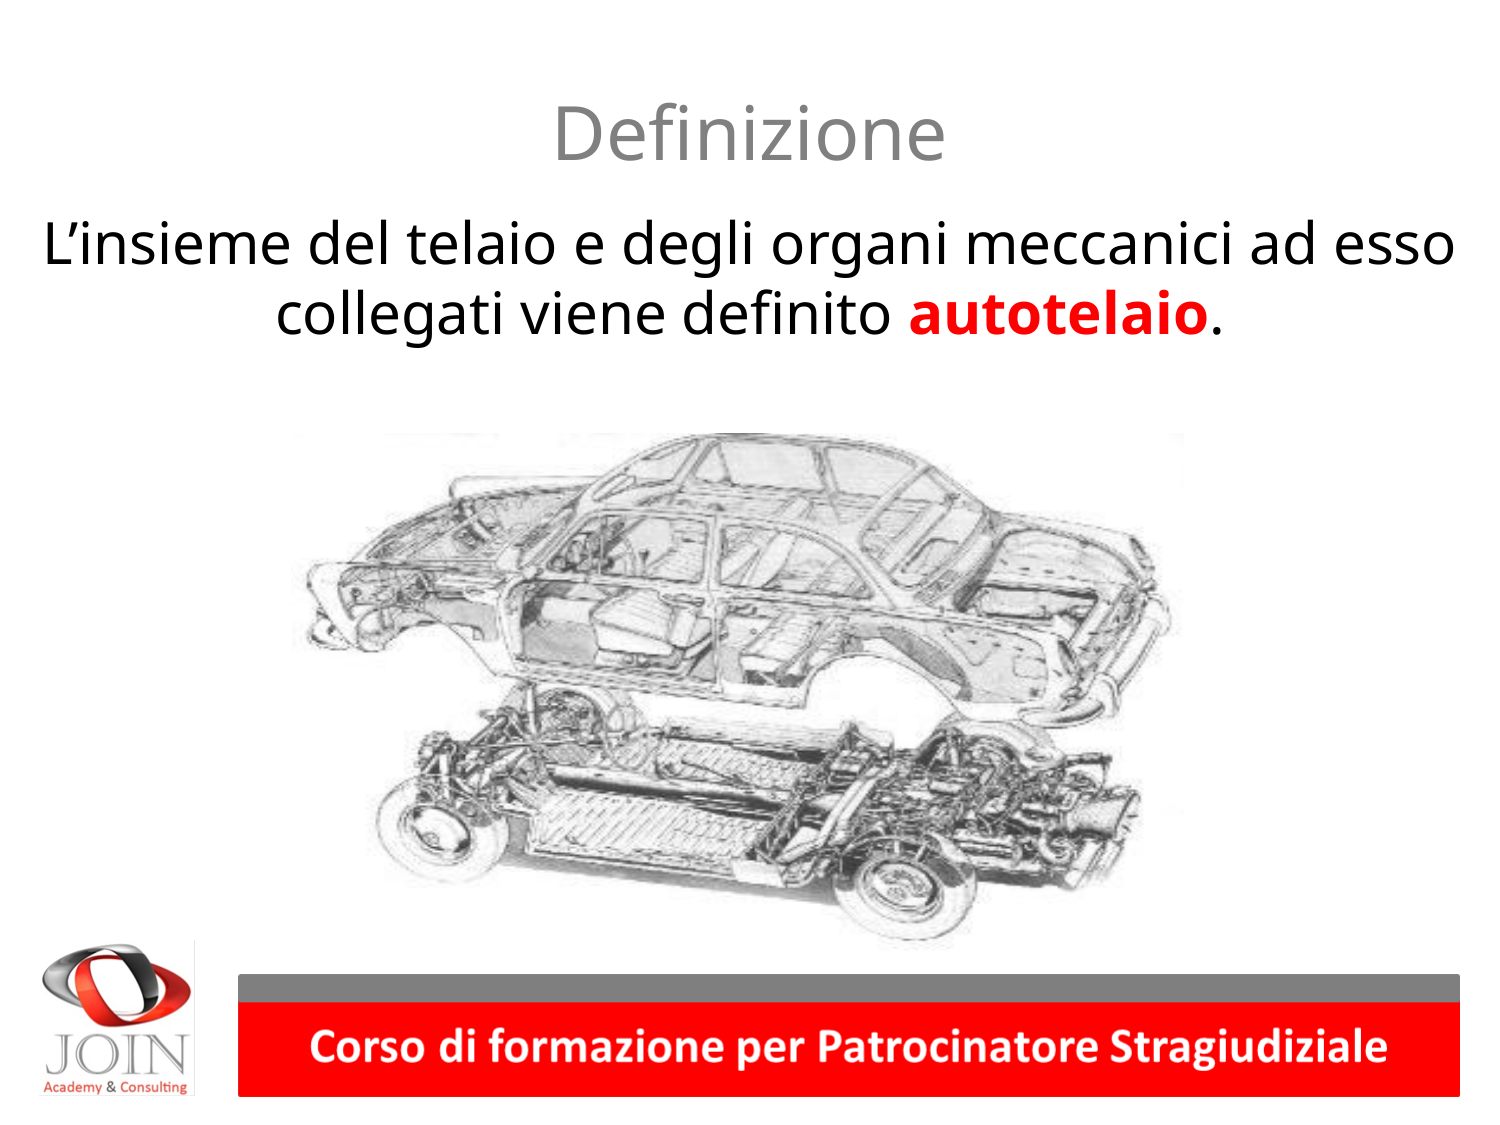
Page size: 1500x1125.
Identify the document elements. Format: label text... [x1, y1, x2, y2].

text_box L’insieme del telaio e degli organi meccanici ad esso collegati viene definito autotelaio. [23, 199, 1477, 354]
text_box Definizione [0, 78, 1500, 183]
picture [39, 433, 1461, 1107]
